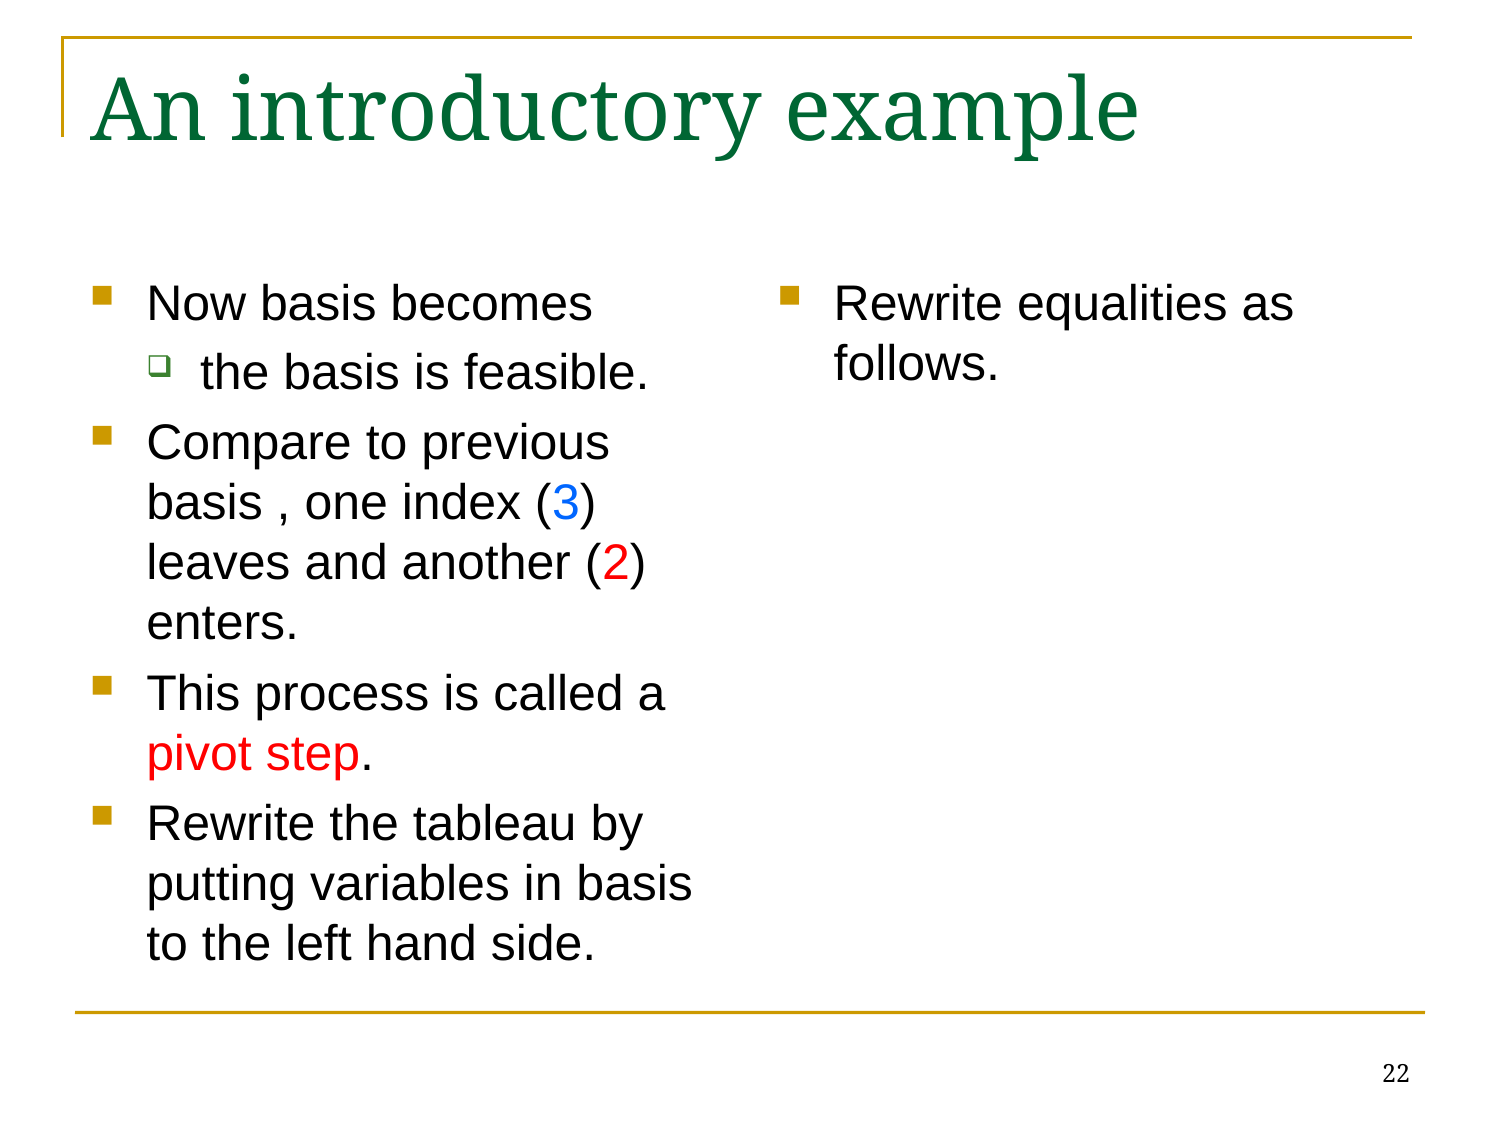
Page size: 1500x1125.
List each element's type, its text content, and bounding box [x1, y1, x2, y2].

title An introductory example [75, 45, 1425, 233]
slide_number 22 [1074, 1024, 1425, 1100]
